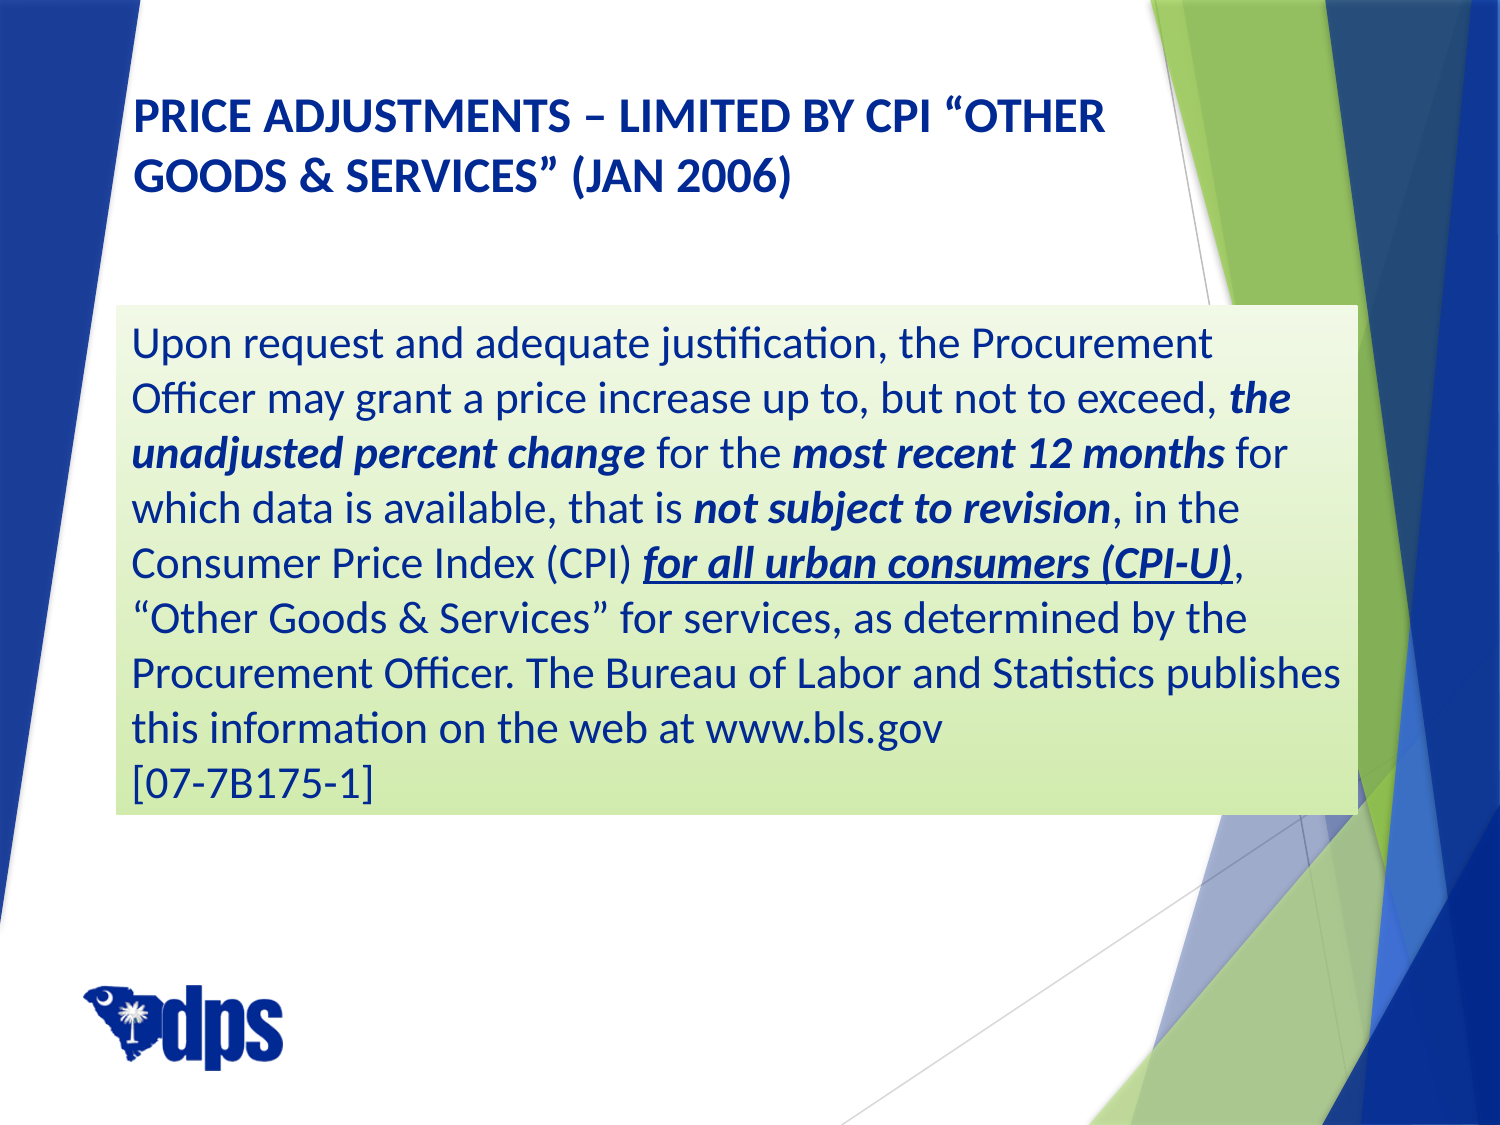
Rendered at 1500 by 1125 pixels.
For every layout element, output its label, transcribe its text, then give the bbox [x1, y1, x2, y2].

text_box PRICE ADJUSTMENTS – LIMITED BY CPI “OTHER GOODS & SERVICES” (JAN 2006) [118, 74, 1269, 210]
picture [83, 984, 283, 1071]
text_box Upon request and adequate justification, the Procurement Officer may grant a price increase up to, but not to exceed, the unadjusted percent change for the most recent 12 months for which data is available, that is not subject to revision, in the Consumer Price Index (CPI) for all urban consumers (CPI-U), “Other Goods & Services” for services, as determined by the Procurement Officer. The Bureau of Labor and Statistics publishes this information on the web at www.bls.gov [07-7B175-1] [116, 305, 1358, 815]
